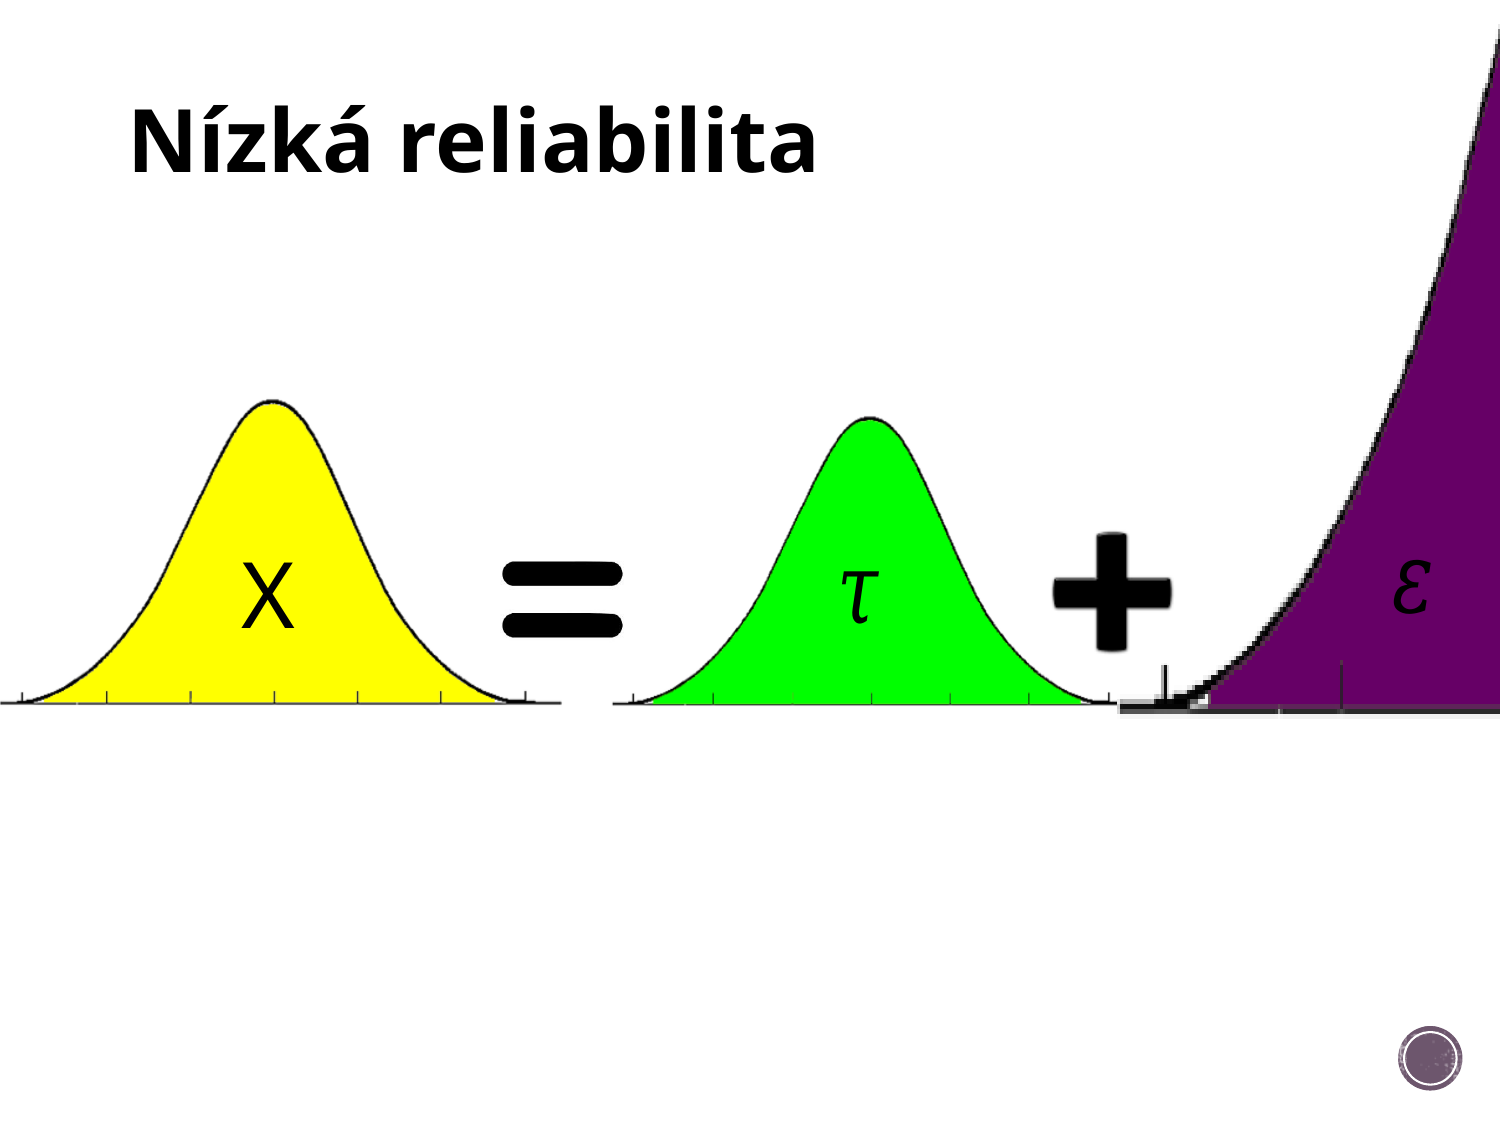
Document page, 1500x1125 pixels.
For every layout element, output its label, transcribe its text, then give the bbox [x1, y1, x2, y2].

picture [0, 0, 1500, 758]
title Nízká reliabilita [112, 79, 1091, 209]
